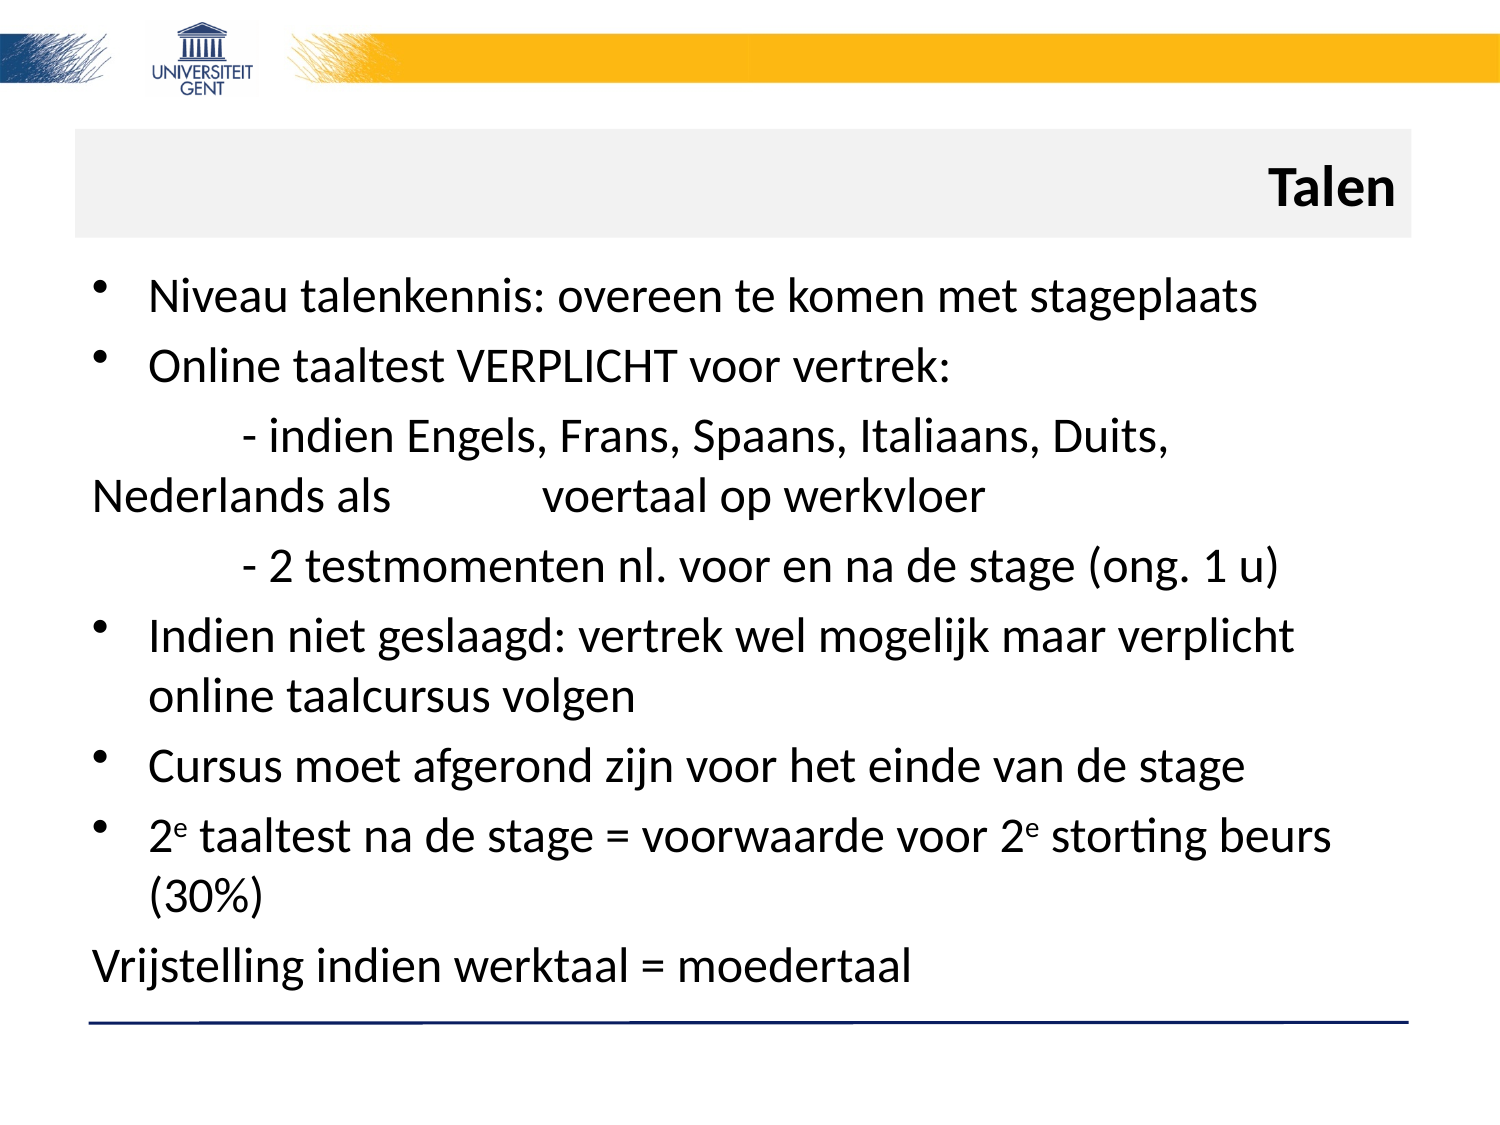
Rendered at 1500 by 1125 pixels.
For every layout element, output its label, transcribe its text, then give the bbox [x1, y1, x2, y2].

title Talen [73, 127, 1414, 240]
list Niveau talenkennis: overeen te komen met stageplaats Online taaltest VERPLICHT voor vertrek: - indien Engels, Frans, Spaans, Italiaans, Duits, Nederlands als voertaal op werkvloer - 2 testmomenten nl. voor en na de stage (ong. 1 u) Indien niet geslaagd: vertrek wel mogelijk maar verplicht online taalcursus volgen Cursus moet afgerond zijn voor het einde van de stage 2e taaltest na de stage = voorwaarde voor 2e storting beurs (30%) Vrijstelling indien werktaal = moedertaal [76, 267, 1409, 1059]
picture [0, 20, 1500, 122]
